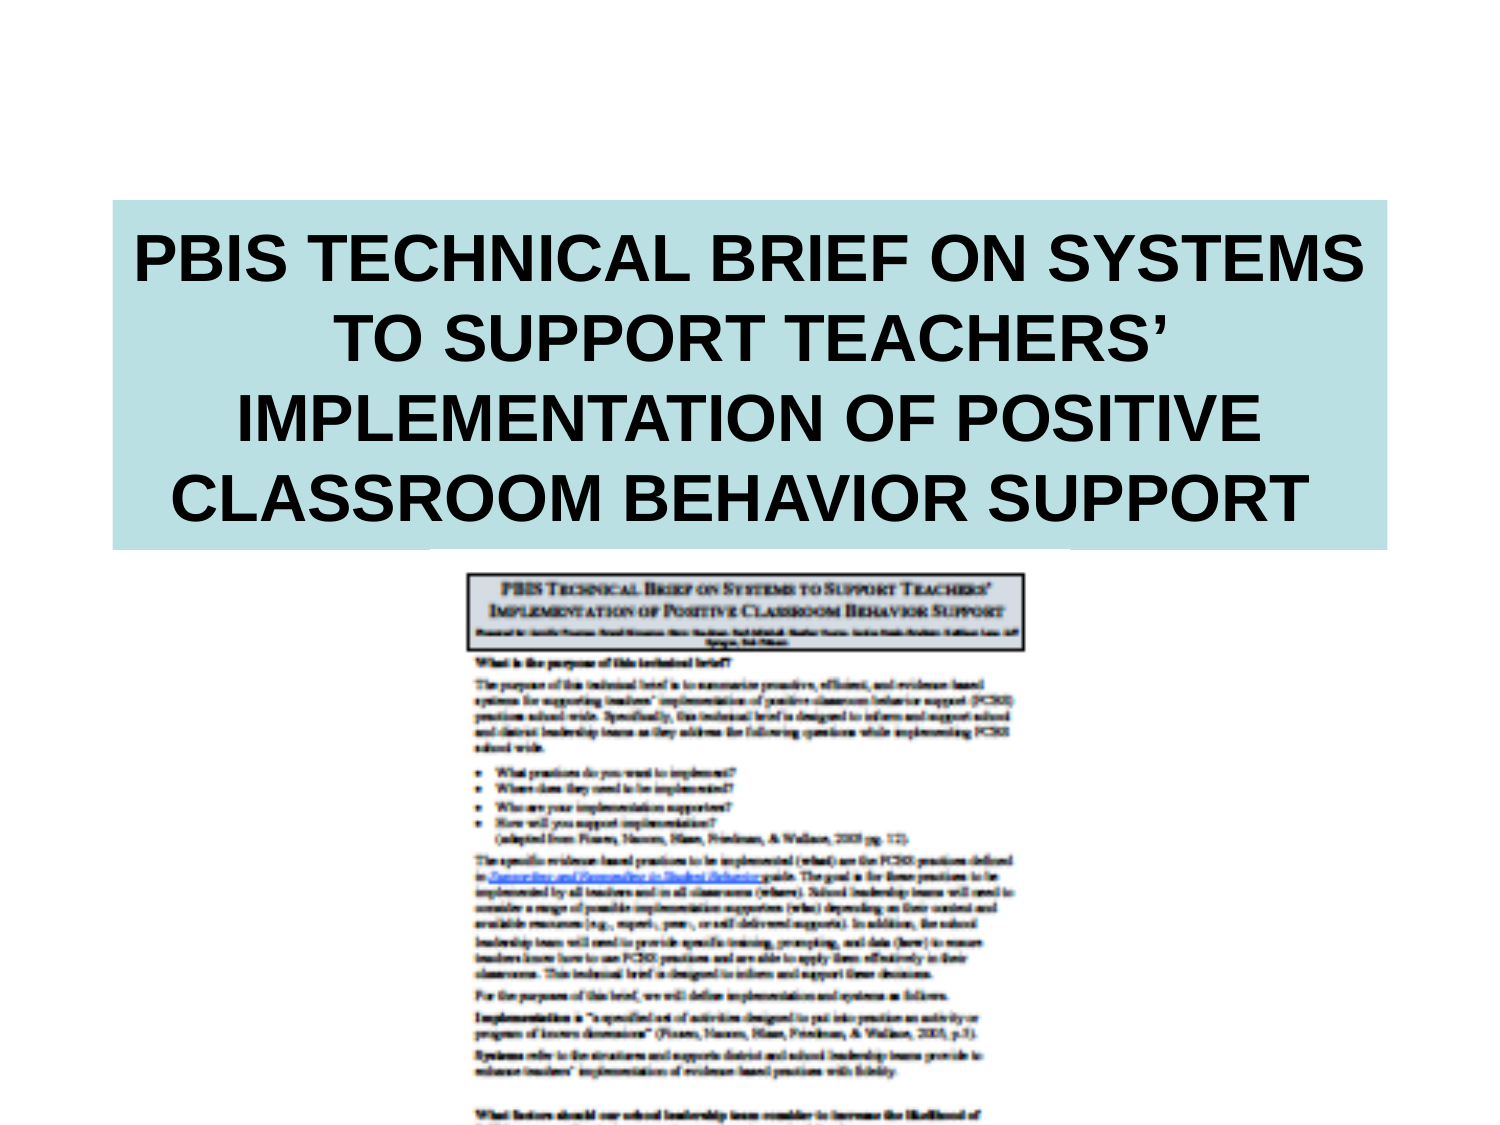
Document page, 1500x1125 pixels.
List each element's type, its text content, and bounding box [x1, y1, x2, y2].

title PBIS Technical Brief on Systems to Support Teachers’ Implementation of Positive Classroom Behavior Support [112, 199, 1388, 551]
picture [429, 549, 1071, 1125]
